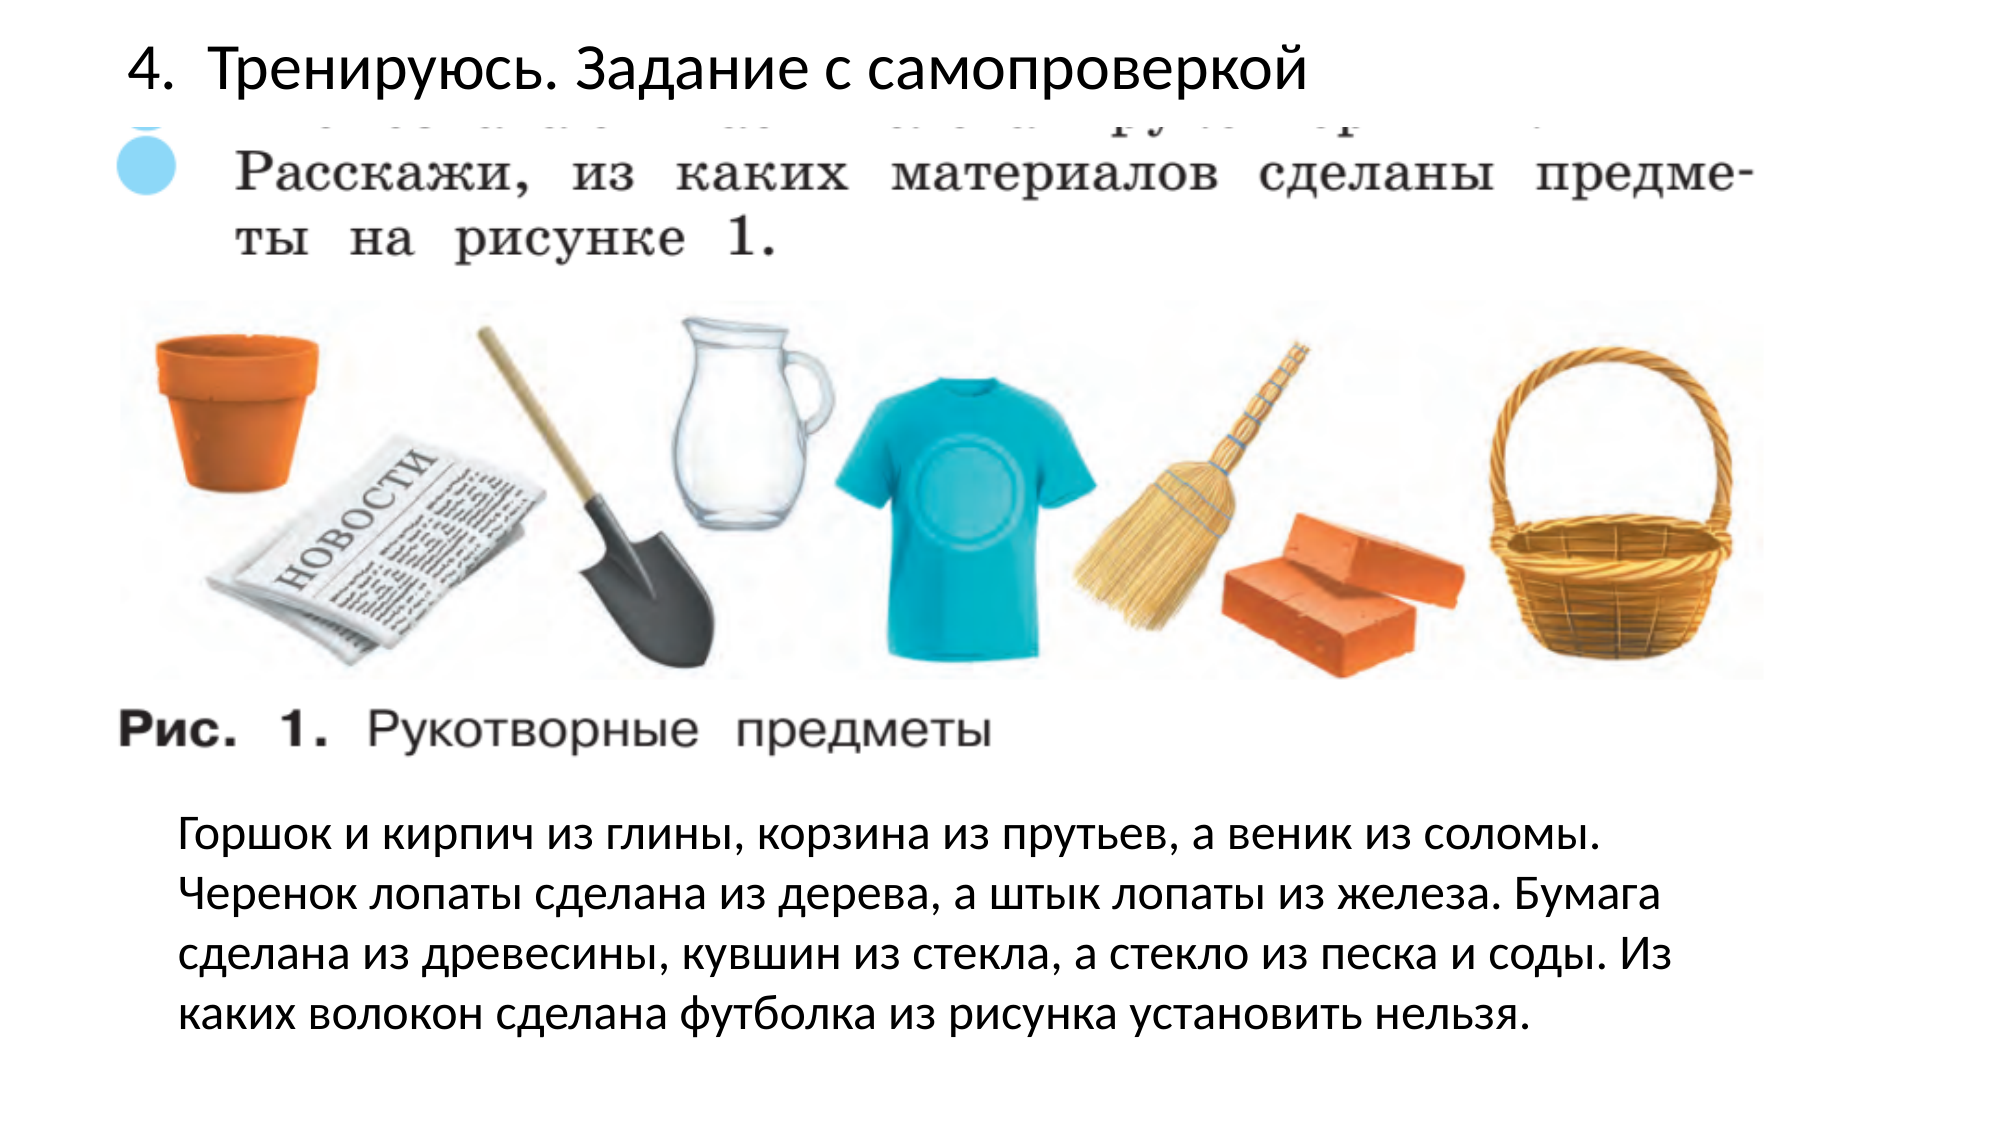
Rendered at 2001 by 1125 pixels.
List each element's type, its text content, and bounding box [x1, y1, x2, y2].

text_box Горшок и кирпич из глины, корзина из прутьев, а веник из соломы. Черенок лопаты сделана из дерева, а штык лопаты из железа. Бумага сделана из древесины, кувшин из стекла, а стекло из песка и соды. Из каких волокон сделана футболка из рисунка установить нельзя. [163, 792, 1799, 1048]
picture [95, 127, 1799, 765]
title 4. Тренируюсь. Задание с самопроверкой [112, 25, 1838, 112]
